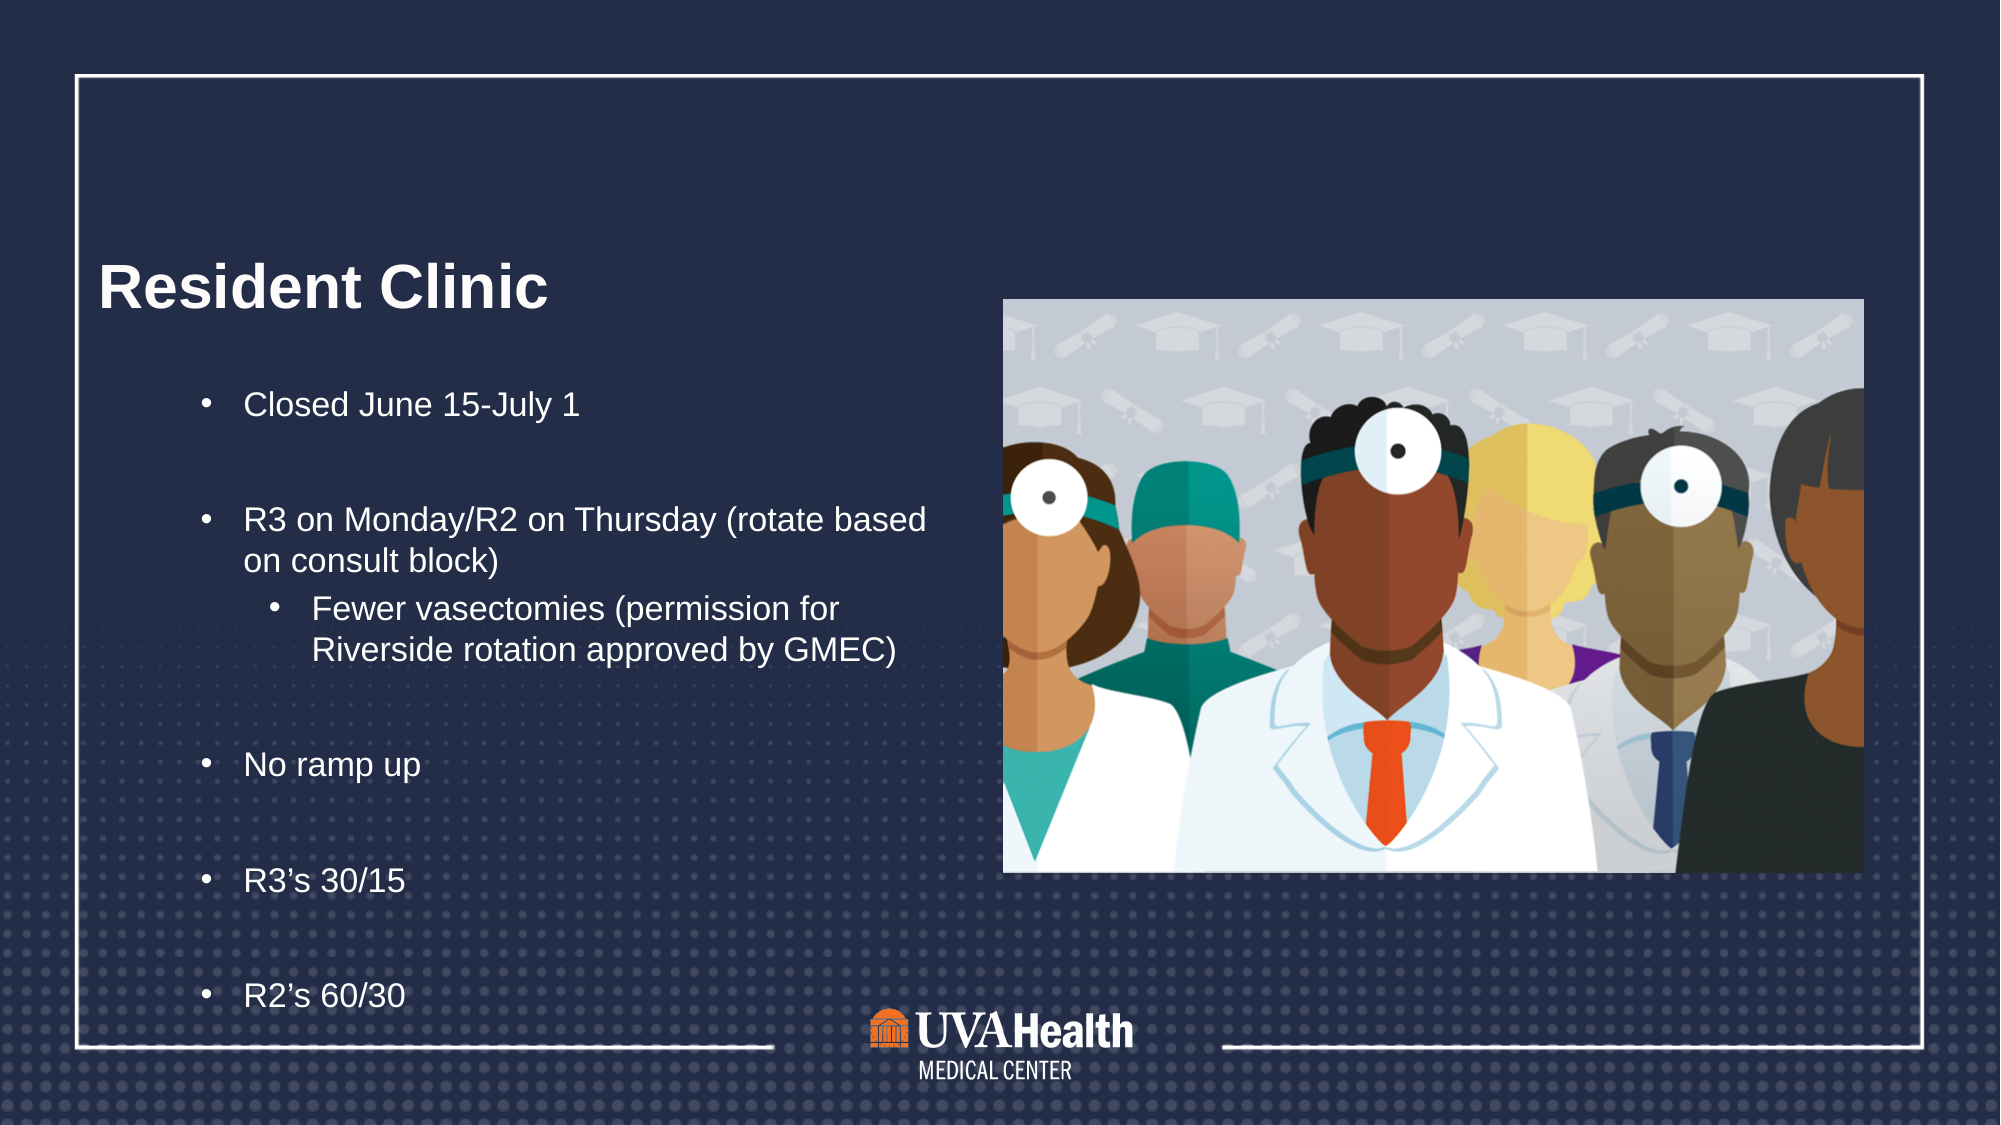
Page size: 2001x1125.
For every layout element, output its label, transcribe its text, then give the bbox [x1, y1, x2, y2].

list Closed June 15-July 1 R3 on Monday/R2 on Thursday (rotate based on consult block) Fewer vasectomies (permission for Riverside rotation approved by GMEC) No ramp up R3’s 30/15 R2’s 60/30 [83, 375, 975, 1022]
title Resident Clinic [83, 165, 1900, 353]
picture [0, 74, 2000, 1125]
